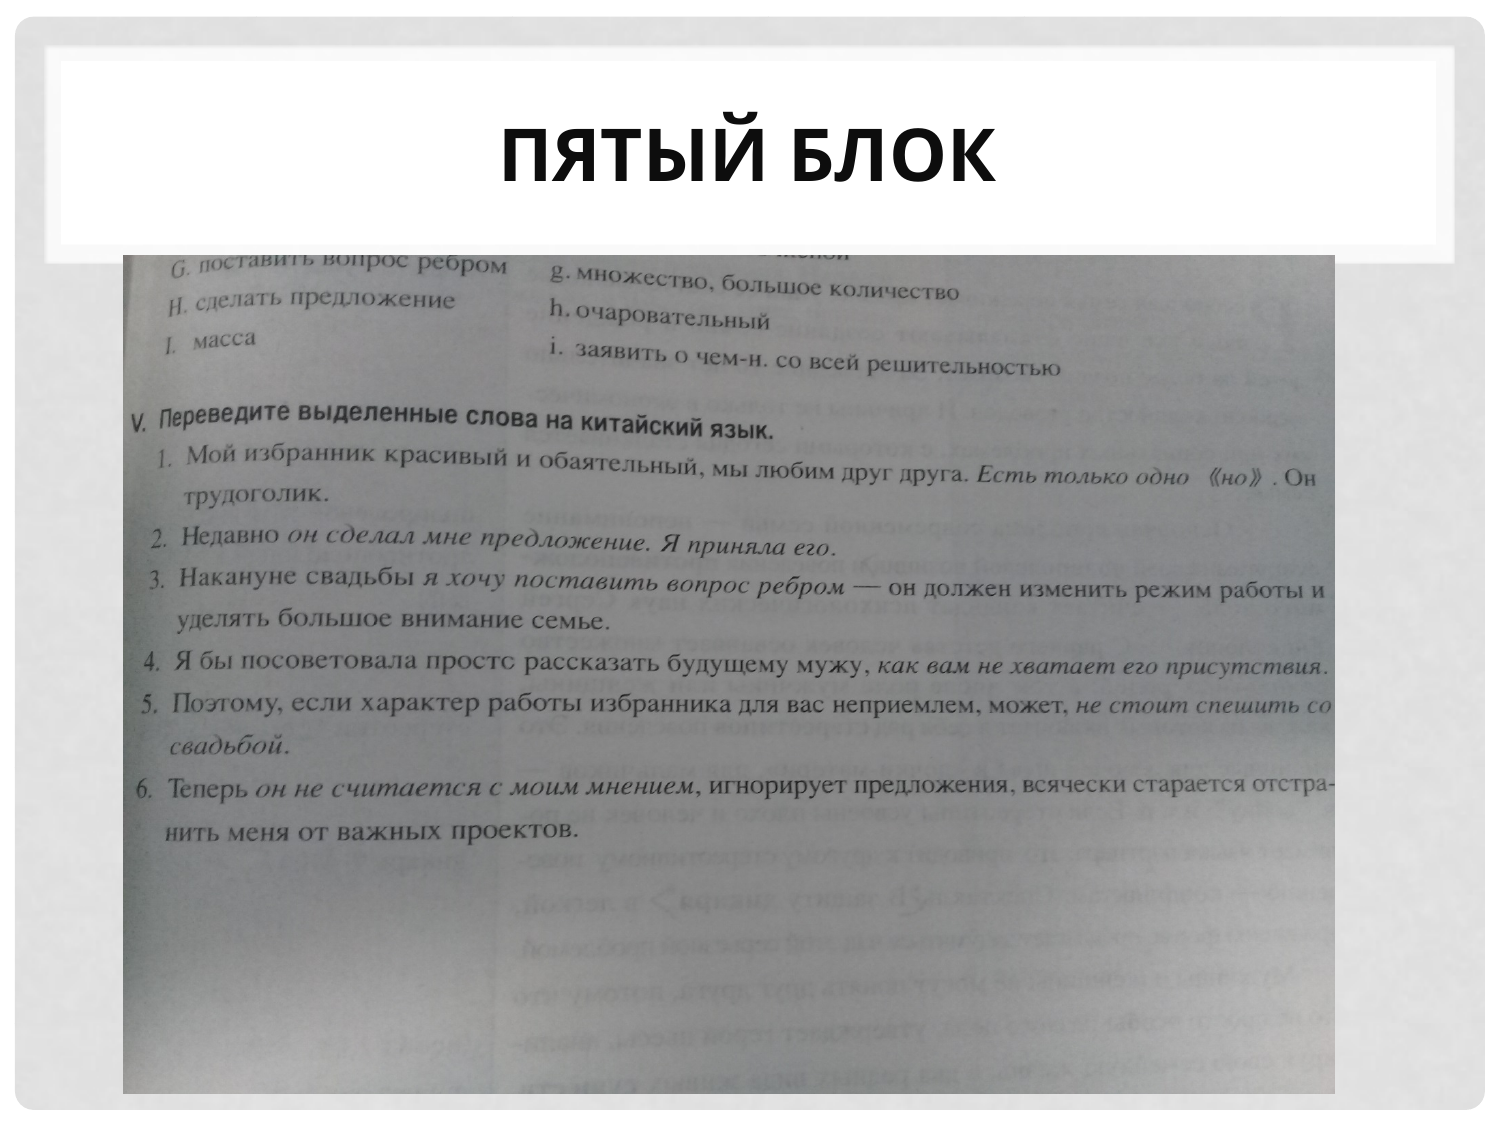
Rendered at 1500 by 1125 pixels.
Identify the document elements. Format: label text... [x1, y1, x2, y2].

title Пятый блок [69, 66, 1425, 238]
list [123, 255, 1335, 1095]
